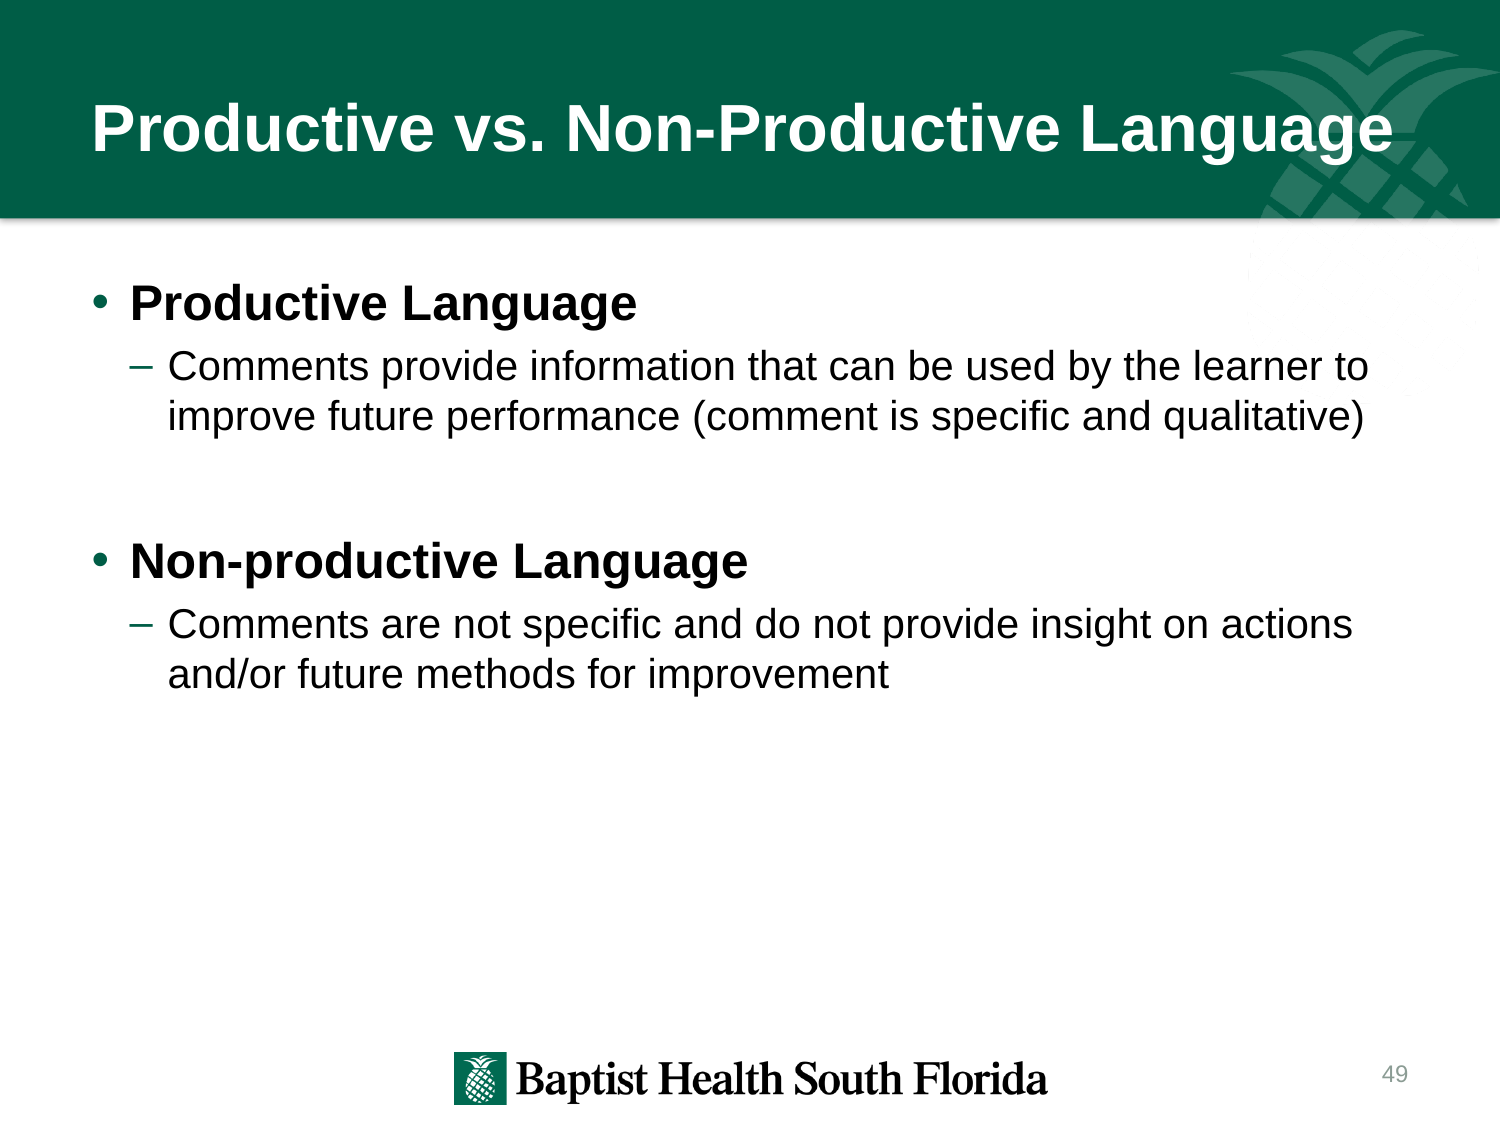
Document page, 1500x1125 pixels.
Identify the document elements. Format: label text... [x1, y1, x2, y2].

list Productive Language Comments provide information that can be used by the learner to improve future performance (comment is specific and qualitative) Non-productive Language Comments are not specific and do not provide insight on actions and/or future methods for improvement [75, 262, 1425, 1031]
slide_number 49 [1074, 1042, 1425, 1103]
title Productive vs. Non-Productive Language [75, 30, 1425, 219]
picture [454, 1052, 1048, 1105]
